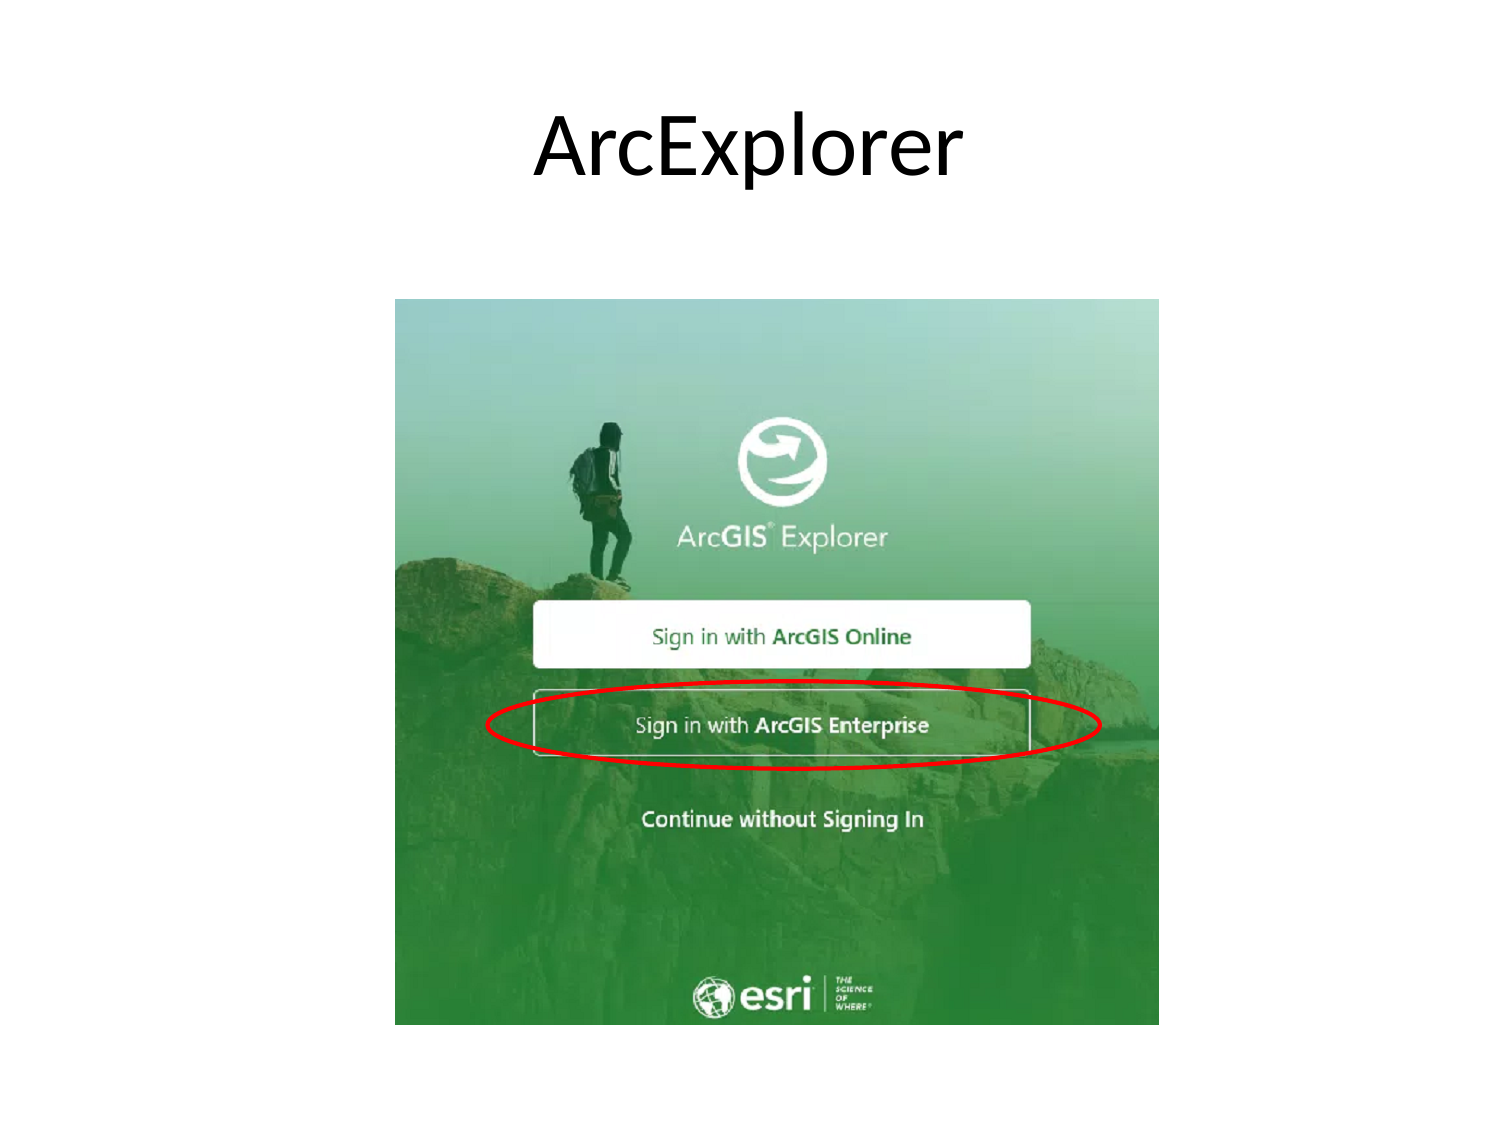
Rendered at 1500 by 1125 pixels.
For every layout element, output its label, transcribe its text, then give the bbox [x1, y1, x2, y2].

picture [395, 299, 1159, 1026]
title ArcExplorer [75, 45, 1425, 233]
